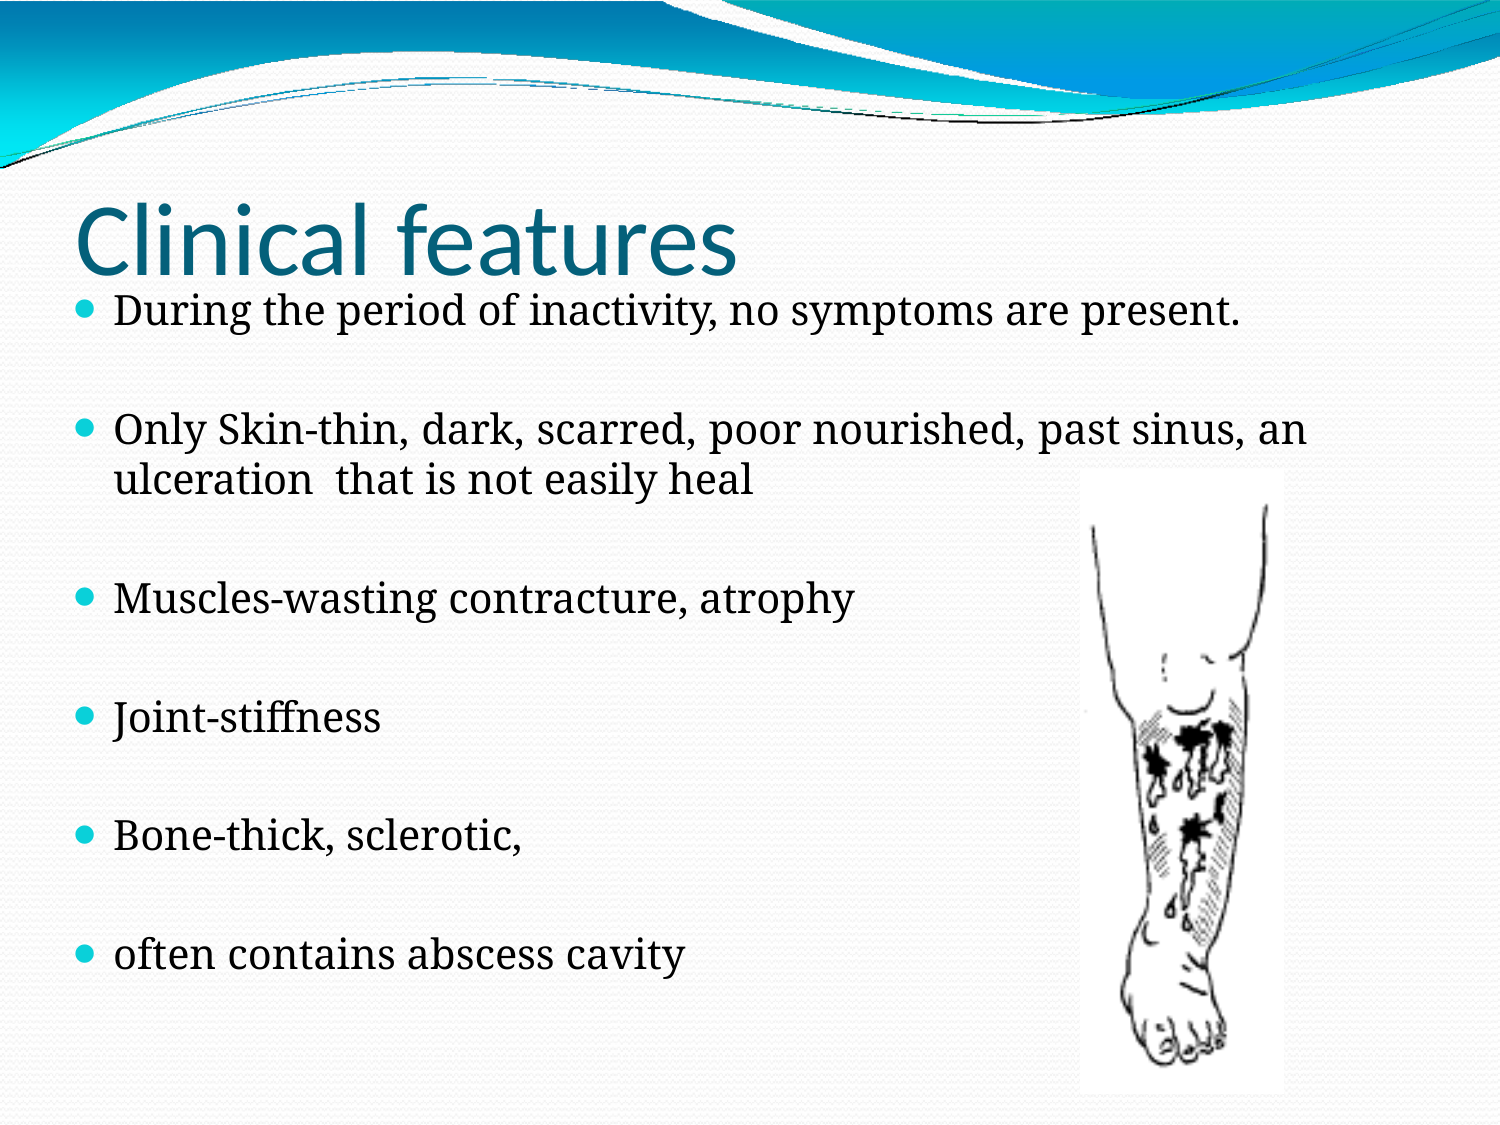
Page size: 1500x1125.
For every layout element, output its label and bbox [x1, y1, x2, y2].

text_box [0, 0, 1500, 1125]
picture [1080, 468, 1285, 1095]
